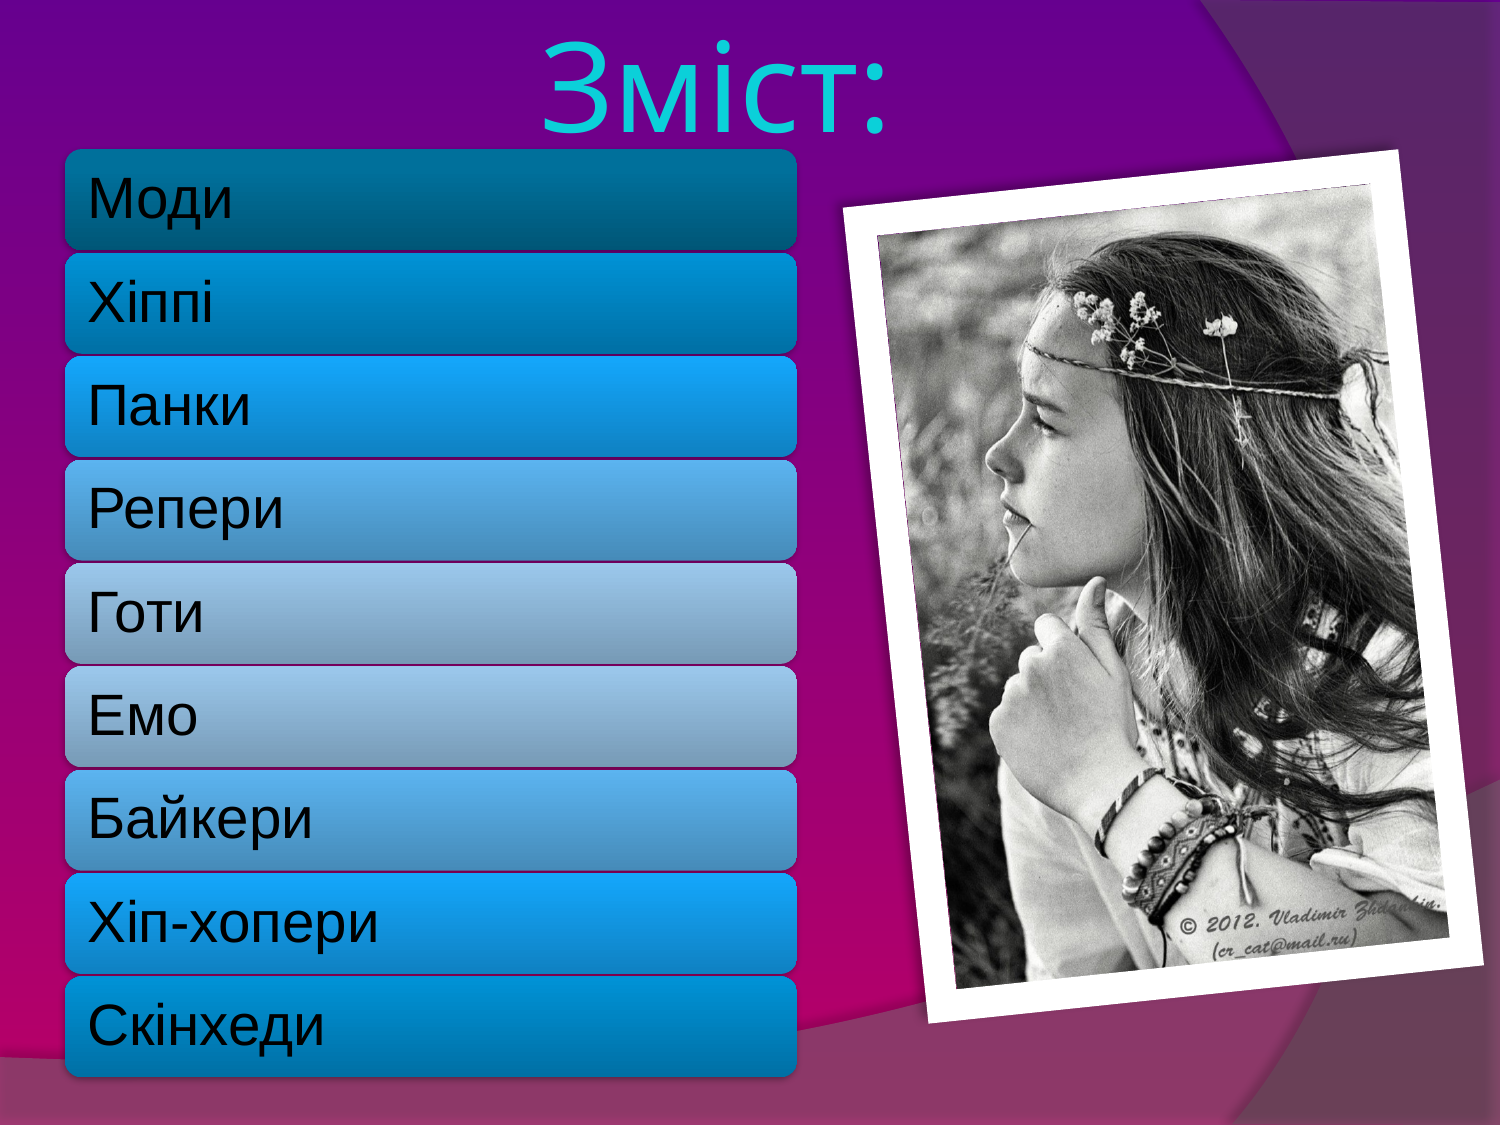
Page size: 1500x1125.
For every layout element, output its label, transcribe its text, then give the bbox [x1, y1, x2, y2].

text_box Зміст: [525, 0, 928, 165]
picture [878, 185, 1449, 989]
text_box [64, 148, 798, 1078]
